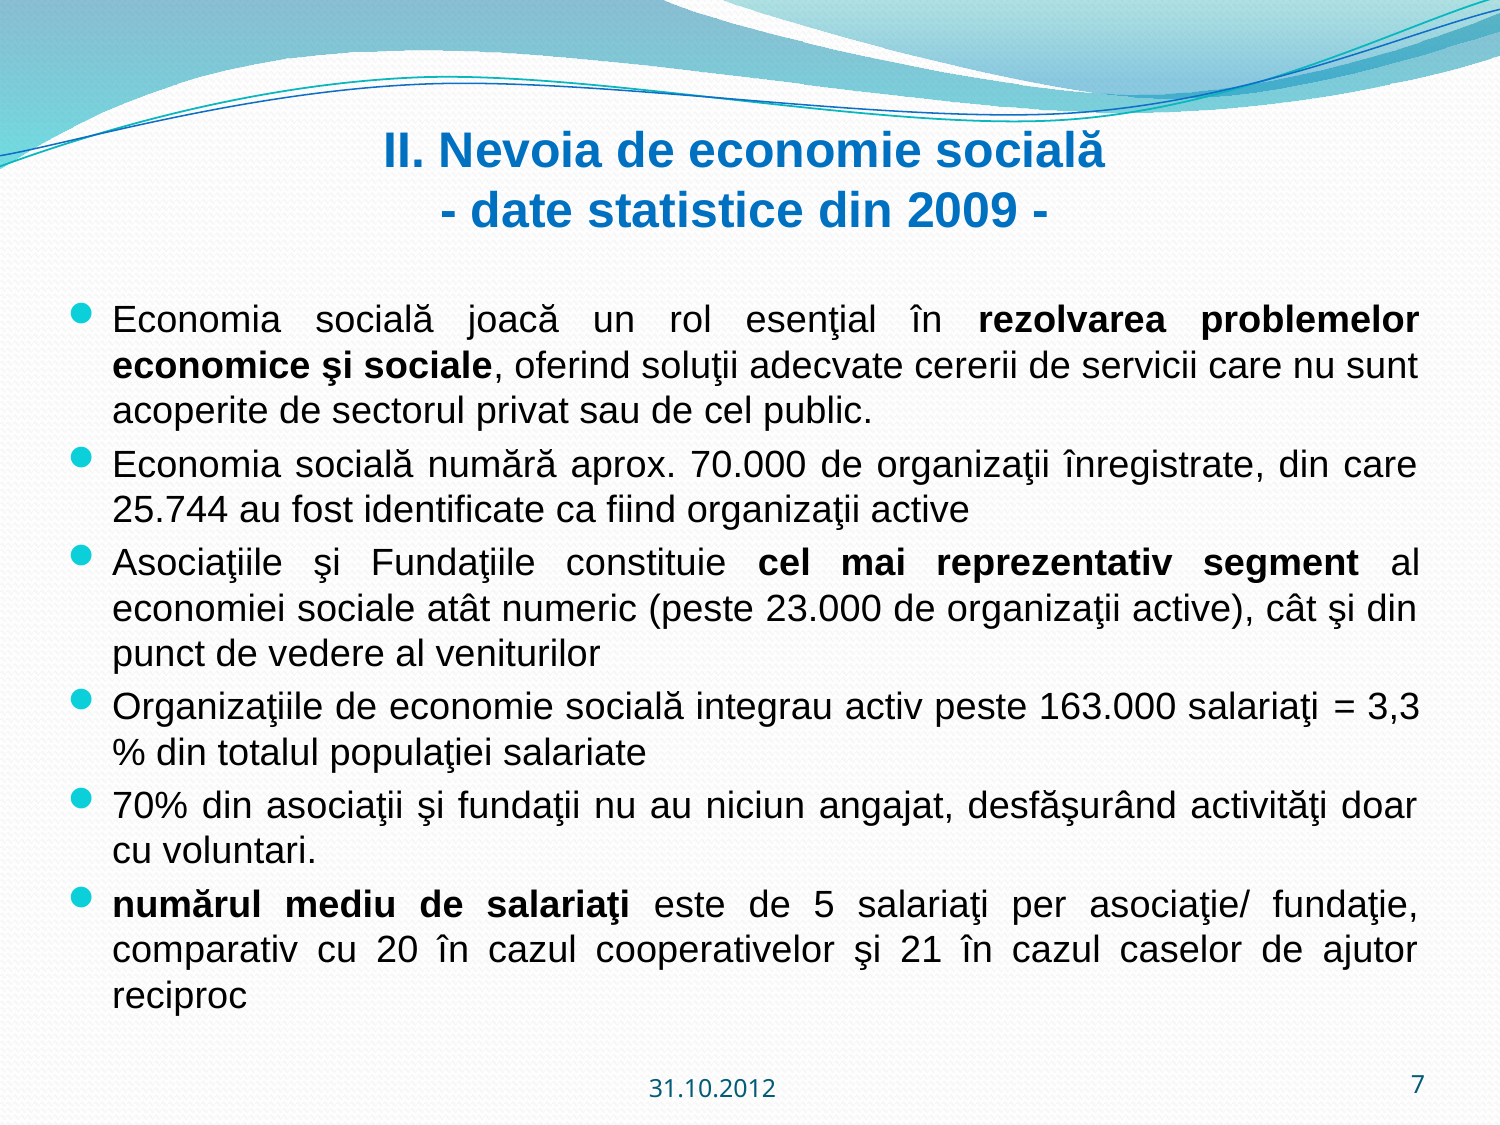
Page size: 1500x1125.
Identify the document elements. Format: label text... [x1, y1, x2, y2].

list Economia socială joacă un rol esenţial în rezolvarea problemelor economice şi sociale, oferind soluţii adecvate cererii de servicii care nu sunt acoperite de sectorul privat sau de cel public. Economia socială numără aprox. 70.000 de organizaţii înregistrate, din care 25.744 au fost identificate ca fiind organizaţii active Asociaţiile şi Fundaţiile constituie cel mai reprezentativ segment al economiei sociale atât numeric (peste 23.000 de organizaţii active), cât şi din punct de vedere al veniturilor Organizaţiile de economie socială integrau activ peste 163.000 salariaţi = 3,3 % din totalul populaţiei salariate 70% din asociaţii şi fundaţii nu au niciun angajat, desfăşurând activităţi doar cu voluntari. numărul mediu de salariaţi este de 5 salariaţi per asociaţie/ fundaţie, comparativ cu 20 în cazul cooperativelor şi 21 în cazul caselor de ajutor reciproc [53, 287, 1436, 1024]
footer 31.10.2012 [437, 1042, 988, 1103]
title II. Nevoia de economie socială - date statistice din 2009 - [88, 90, 1401, 238]
slide_number 7 [1299, 1042, 1425, 1103]
